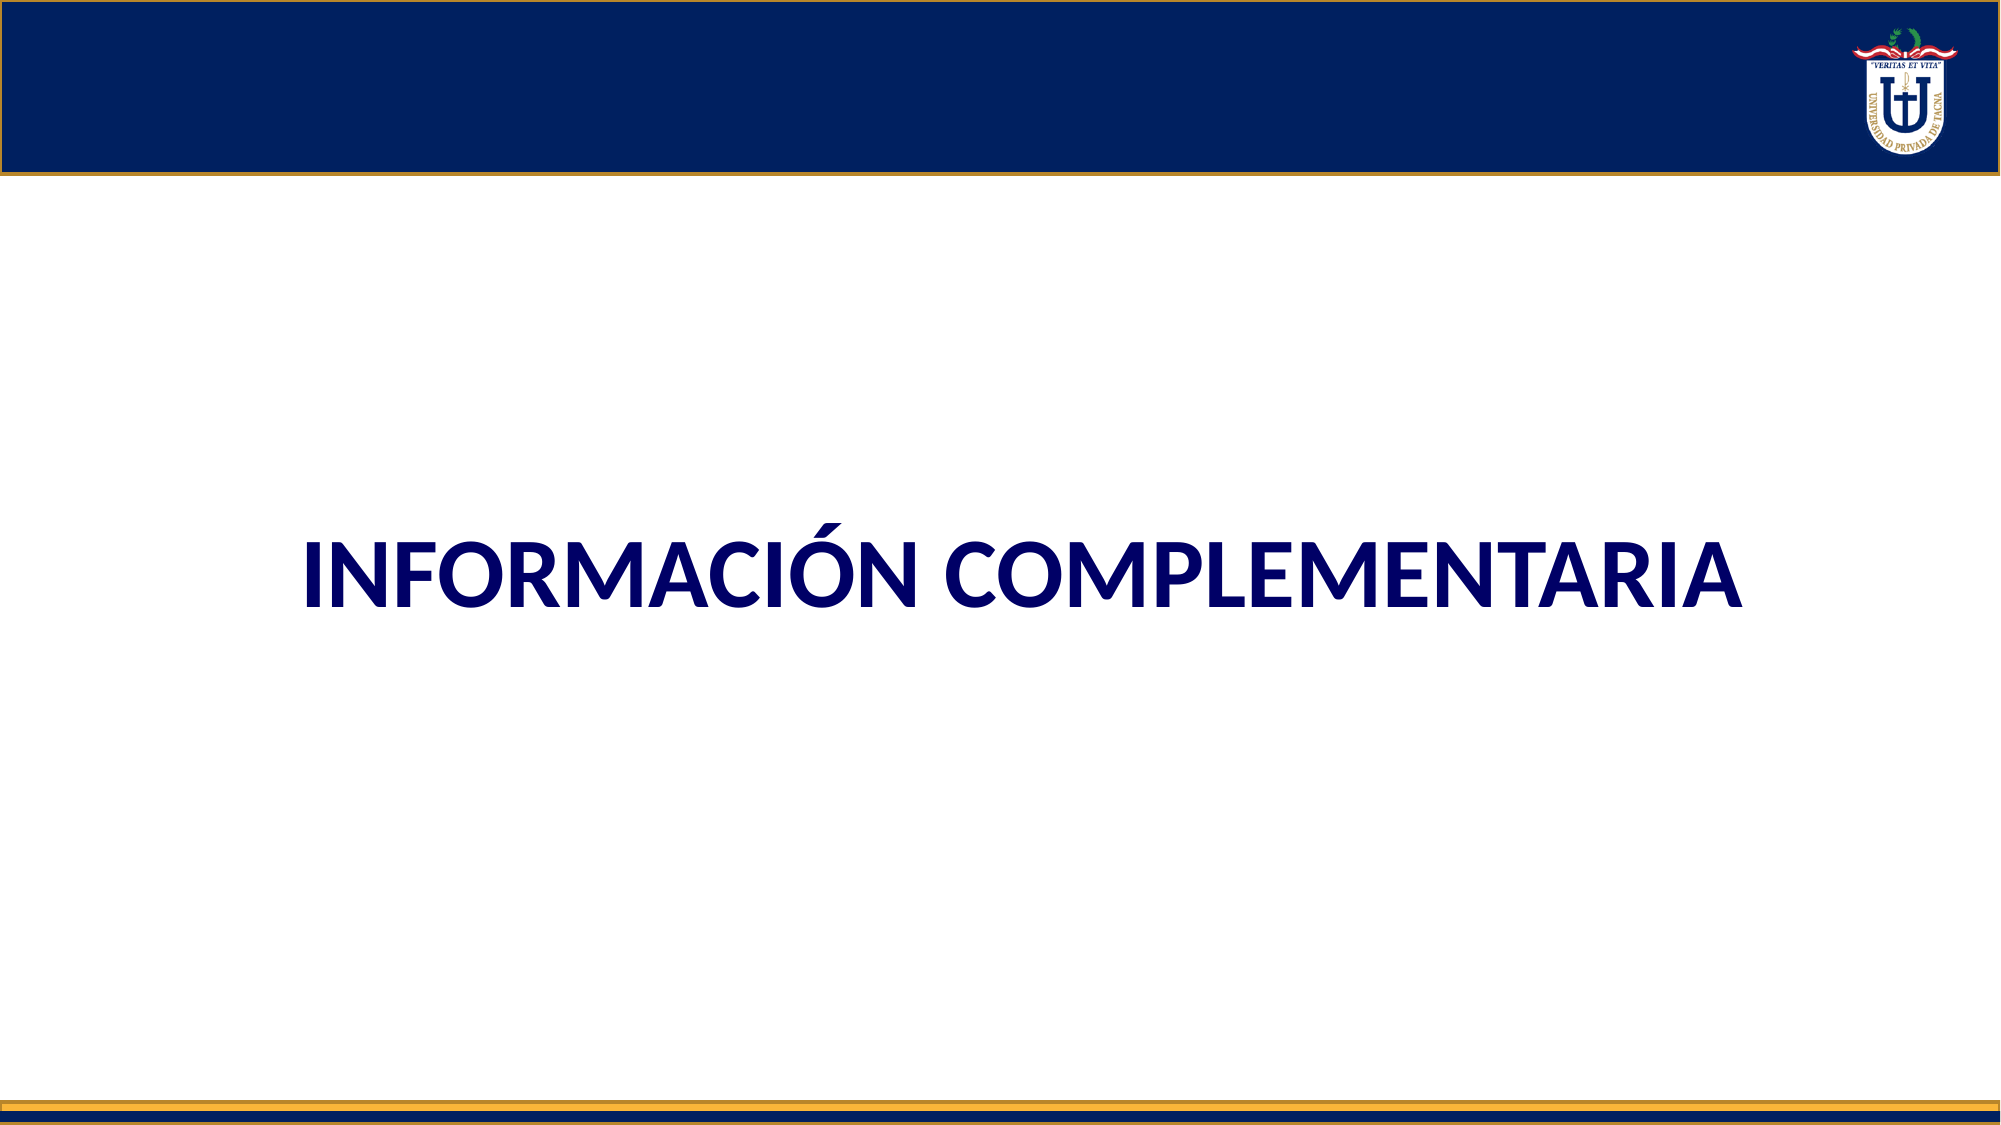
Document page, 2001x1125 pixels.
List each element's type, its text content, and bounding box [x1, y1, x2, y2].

title INFORMACIÓN COMPLEMENTARIA [159, 489, 1885, 661]
picture [1852, 27, 1958, 157]
